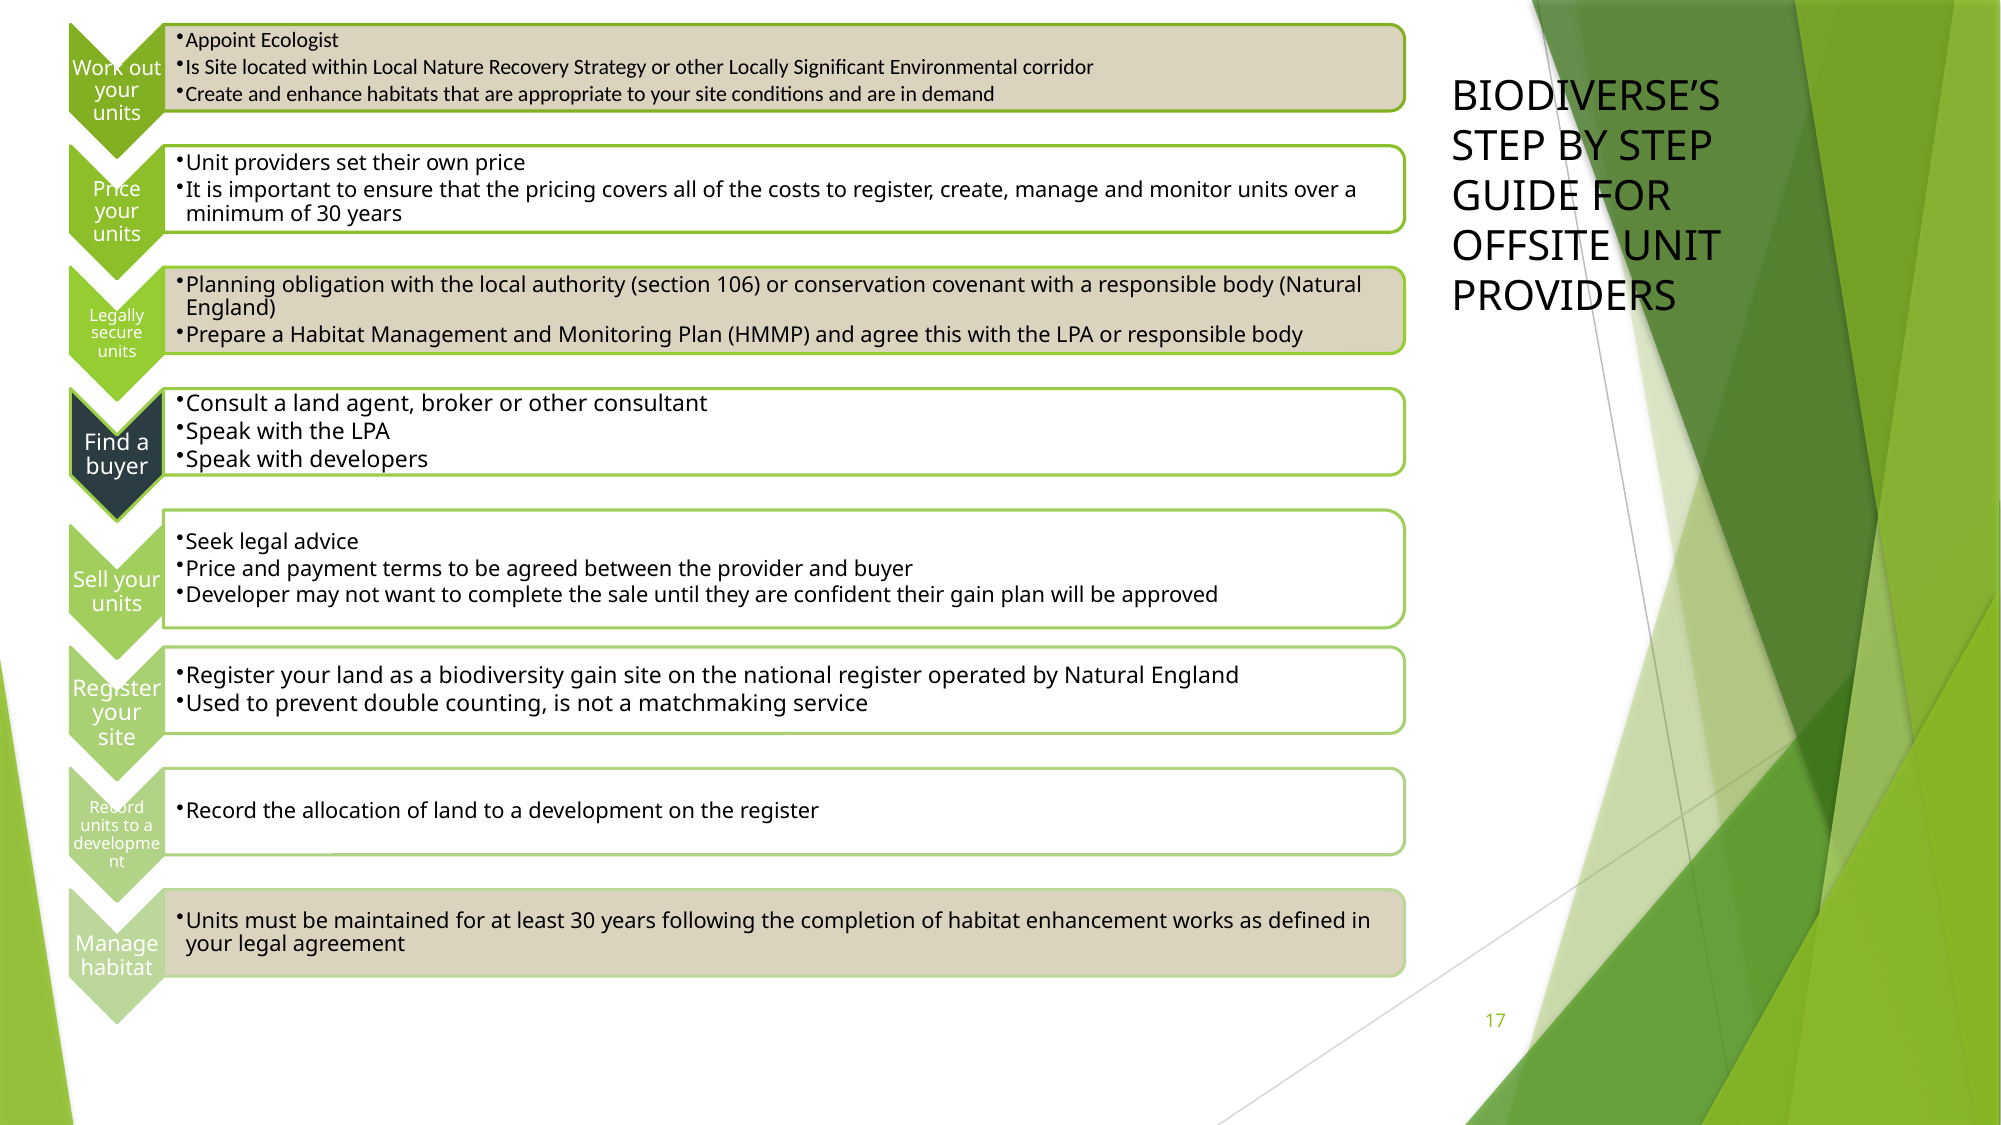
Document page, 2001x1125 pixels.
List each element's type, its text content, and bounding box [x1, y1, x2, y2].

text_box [69, 21, 1405, 1026]
slide_number 17 [1409, 991, 1522, 1051]
text_box BIODIVERSE’S STEP BY STEP GUIDE FOR OFFSITE UNIT PROVIDERS [1436, 61, 1791, 327]
